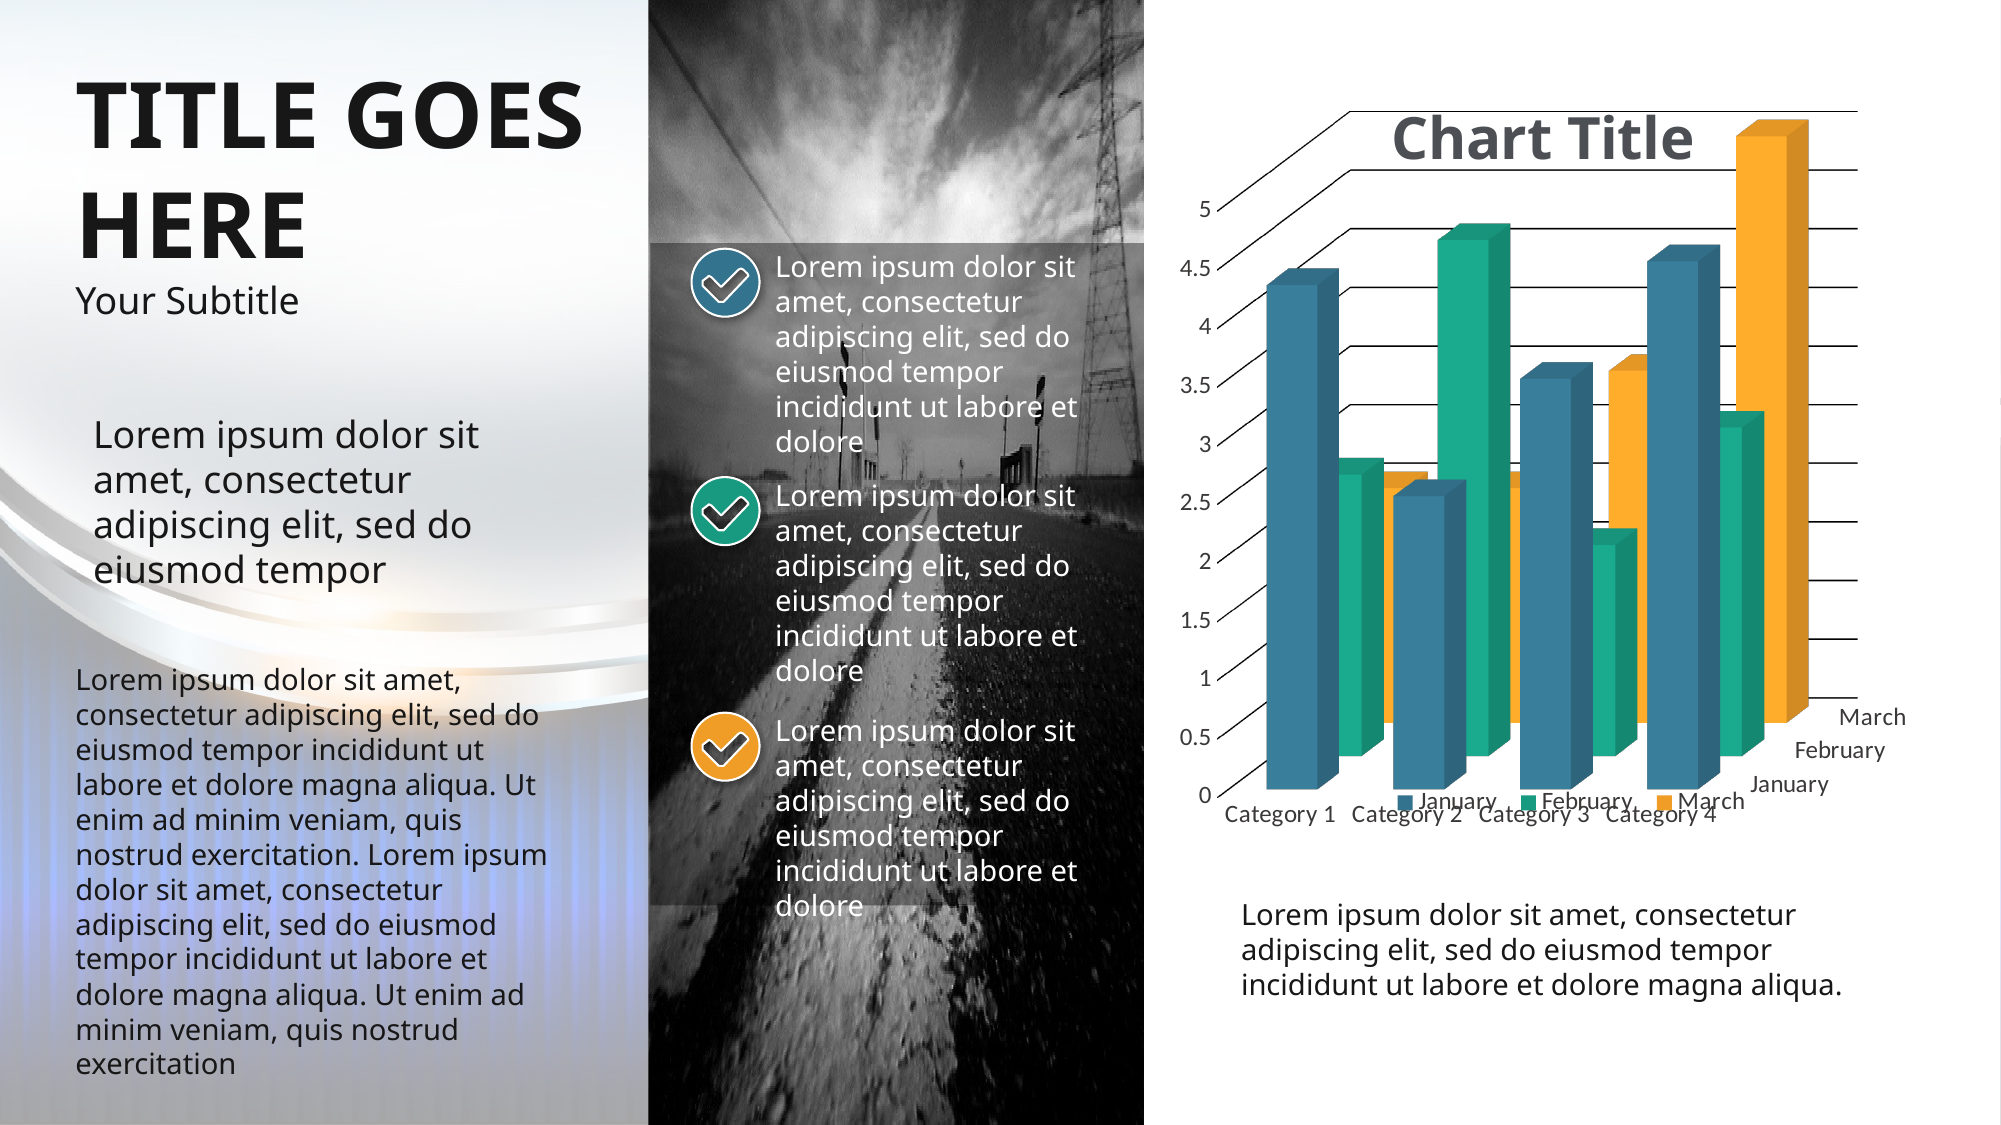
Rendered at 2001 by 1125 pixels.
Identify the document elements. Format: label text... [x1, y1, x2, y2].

chart [1159, 10, 1975, 906]
text_box Lorem ipsum dolor sit amet, consectetur adipiscing elit, sed do eiusmod tempor incididunt ut labore et dolore magna aliqua. [1226, 906, 1909, 1009]
text_box [647, 0, 1143, 242]
text_box TITLE GOES HERE Your Subtitle [60, 49, 649, 330]
text_box [691, 477, 760, 546]
text_box Lorem ipsum dolor sit amet, consectetur adipiscing elit, sed do eiusmod tempor incididunt ut labore et dolore [775, 248, 1121, 459]
text_box Lorem ipsum dolor sit amet, consectetur adipiscing elit, sed do eiusmod tempor [78, 404, 604, 599]
text_box [691, 248, 760, 317]
text_box Lorem ipsum dolor sit amet, consectetur adipiscing elit, sed do eiusmod tempor incididunt ut labore et dolore magna aliqua. Ut enim ad minim veniam, quis nostrud exercitation. Lorem ipsum dolor sit amet, consectetur adipiscing elit, sed do eiusmod tempor incididunt ut labore et dolore magna aliqua. Ut enim ad minim veniam, quis nostrud exercitation [60, 653, 586, 1125]
text_box Lorem ipsum dolor sit amet, consectetur adipiscing elit, sed do eiusmod tempor incididunt ut labore et dolore [775, 477, 1121, 687]
text_box [1143, 0, 2000, 1125]
text_box [691, 712, 760, 781]
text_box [0, 0, 647, 1125]
text_box [649, 242, 1143, 907]
text_box Lorem ipsum dolor sit amet, consectetur adipiscing elit, sed do eiusmod tempor incididunt ut labore et dolore [775, 712, 1121, 923]
text_box [647, 330, 1143, 1125]
